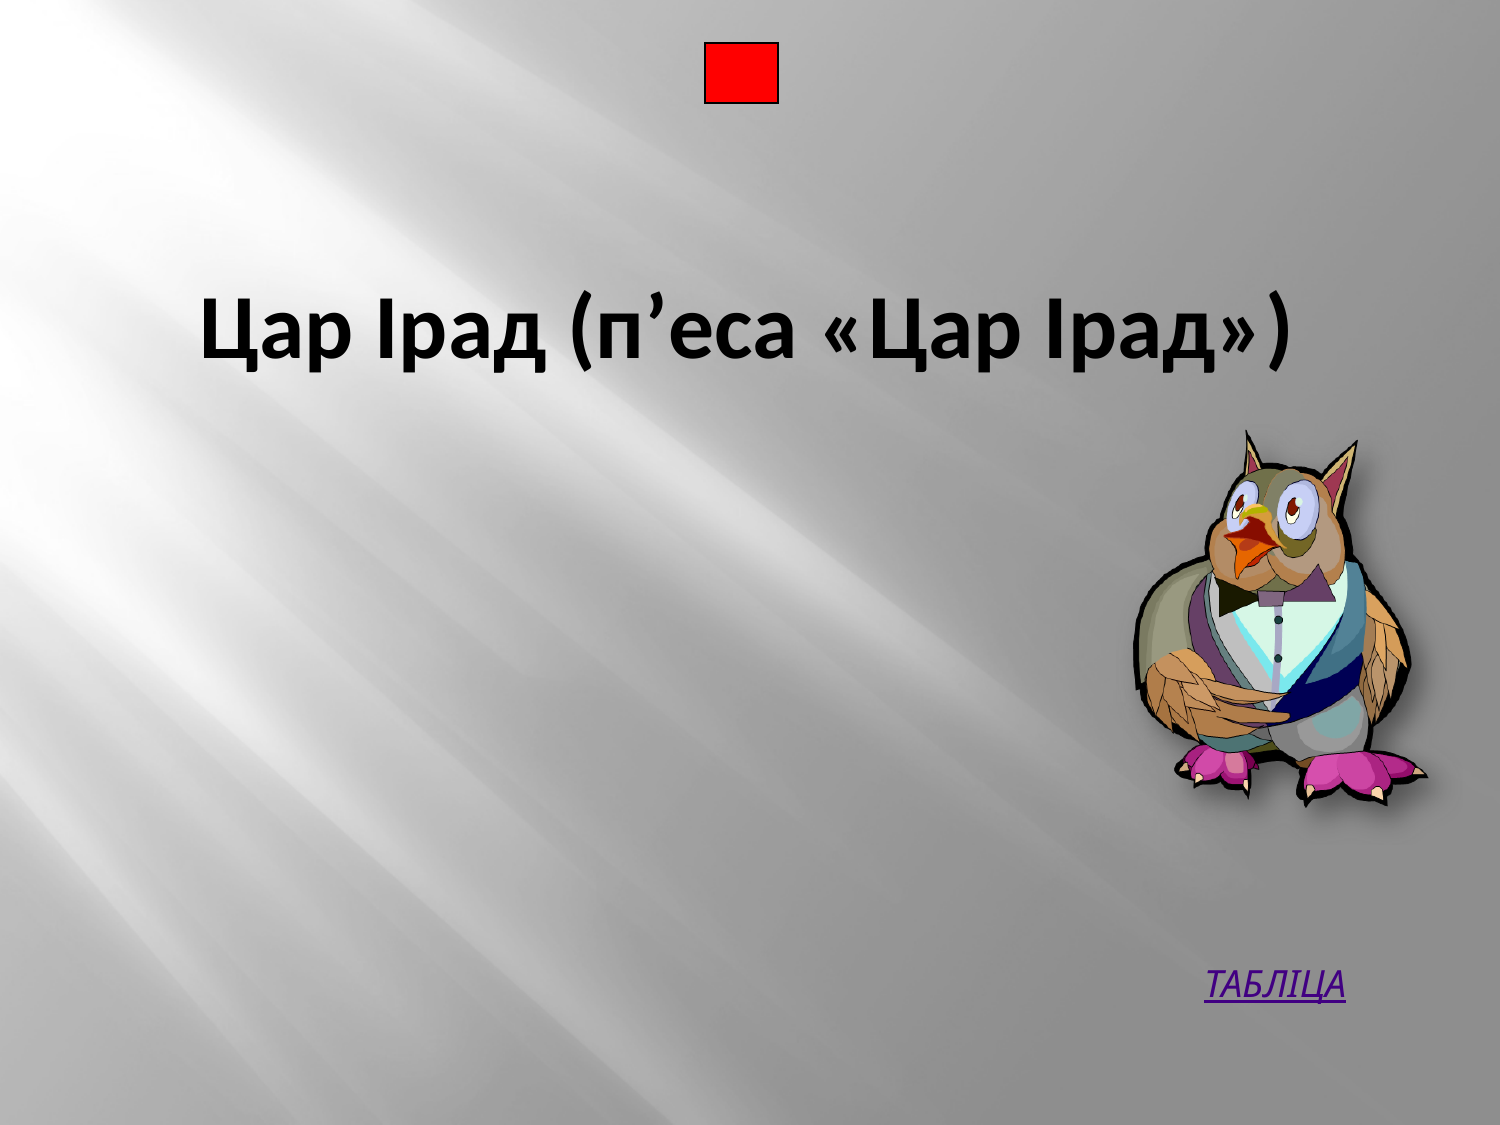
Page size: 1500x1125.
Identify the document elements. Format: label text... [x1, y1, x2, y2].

table_header [706, 44, 777, 102]
text_box ТАБЛІЦА [1189, 952, 1362, 1018]
picture [1115, 424, 1464, 846]
text_box Цар Ірад (п’еса «Цар Ірад») [184, 259, 1311, 384]
